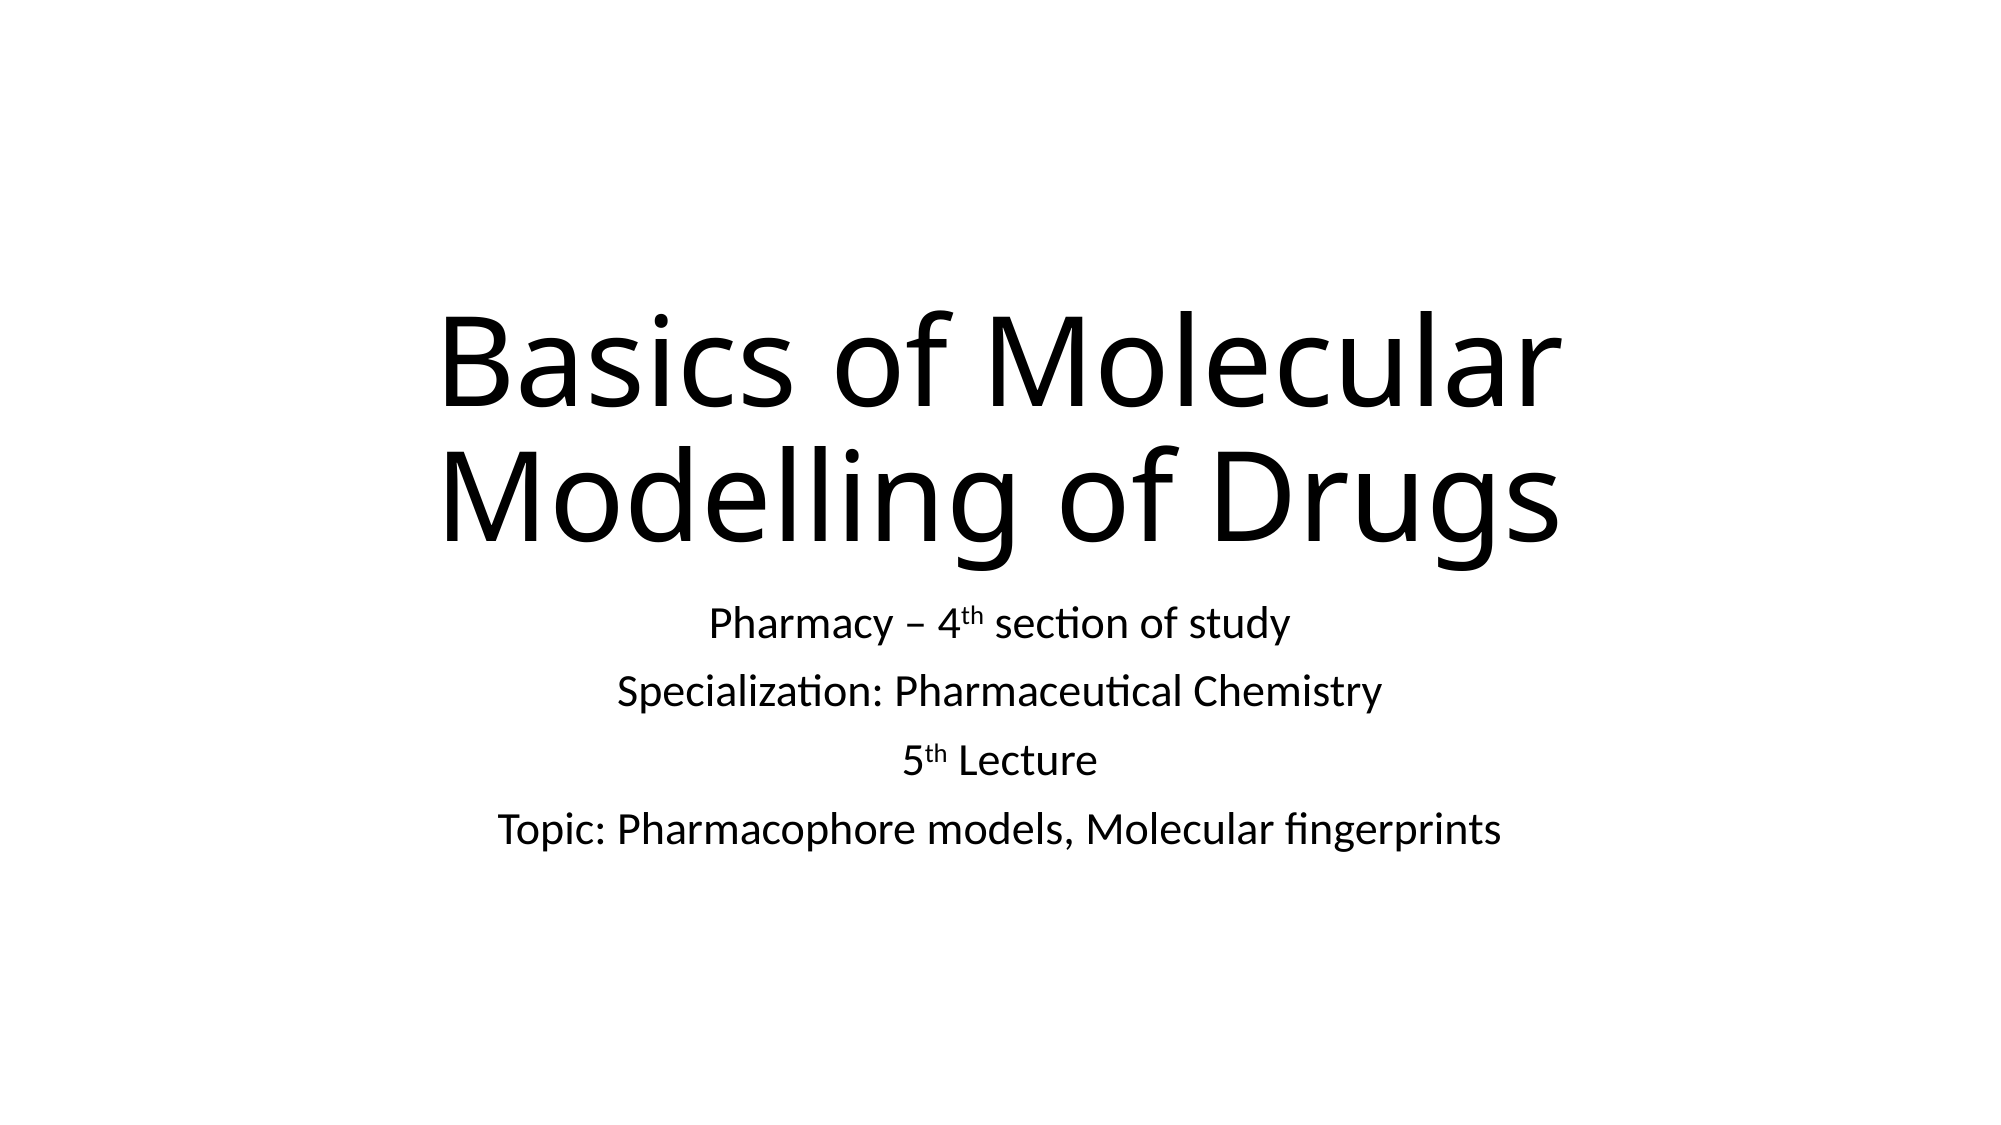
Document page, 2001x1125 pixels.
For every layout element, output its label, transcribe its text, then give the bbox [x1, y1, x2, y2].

subtitle Pharmacy – 4th section of study Specialization: Pharmaceutical Chemistry 5th Lecture Topic: Pharmacophore models, Molecular fingerprints [249, 590, 1750, 863]
title Basics of Molecular Modelling of Drugs [249, 184, 1750, 576]
